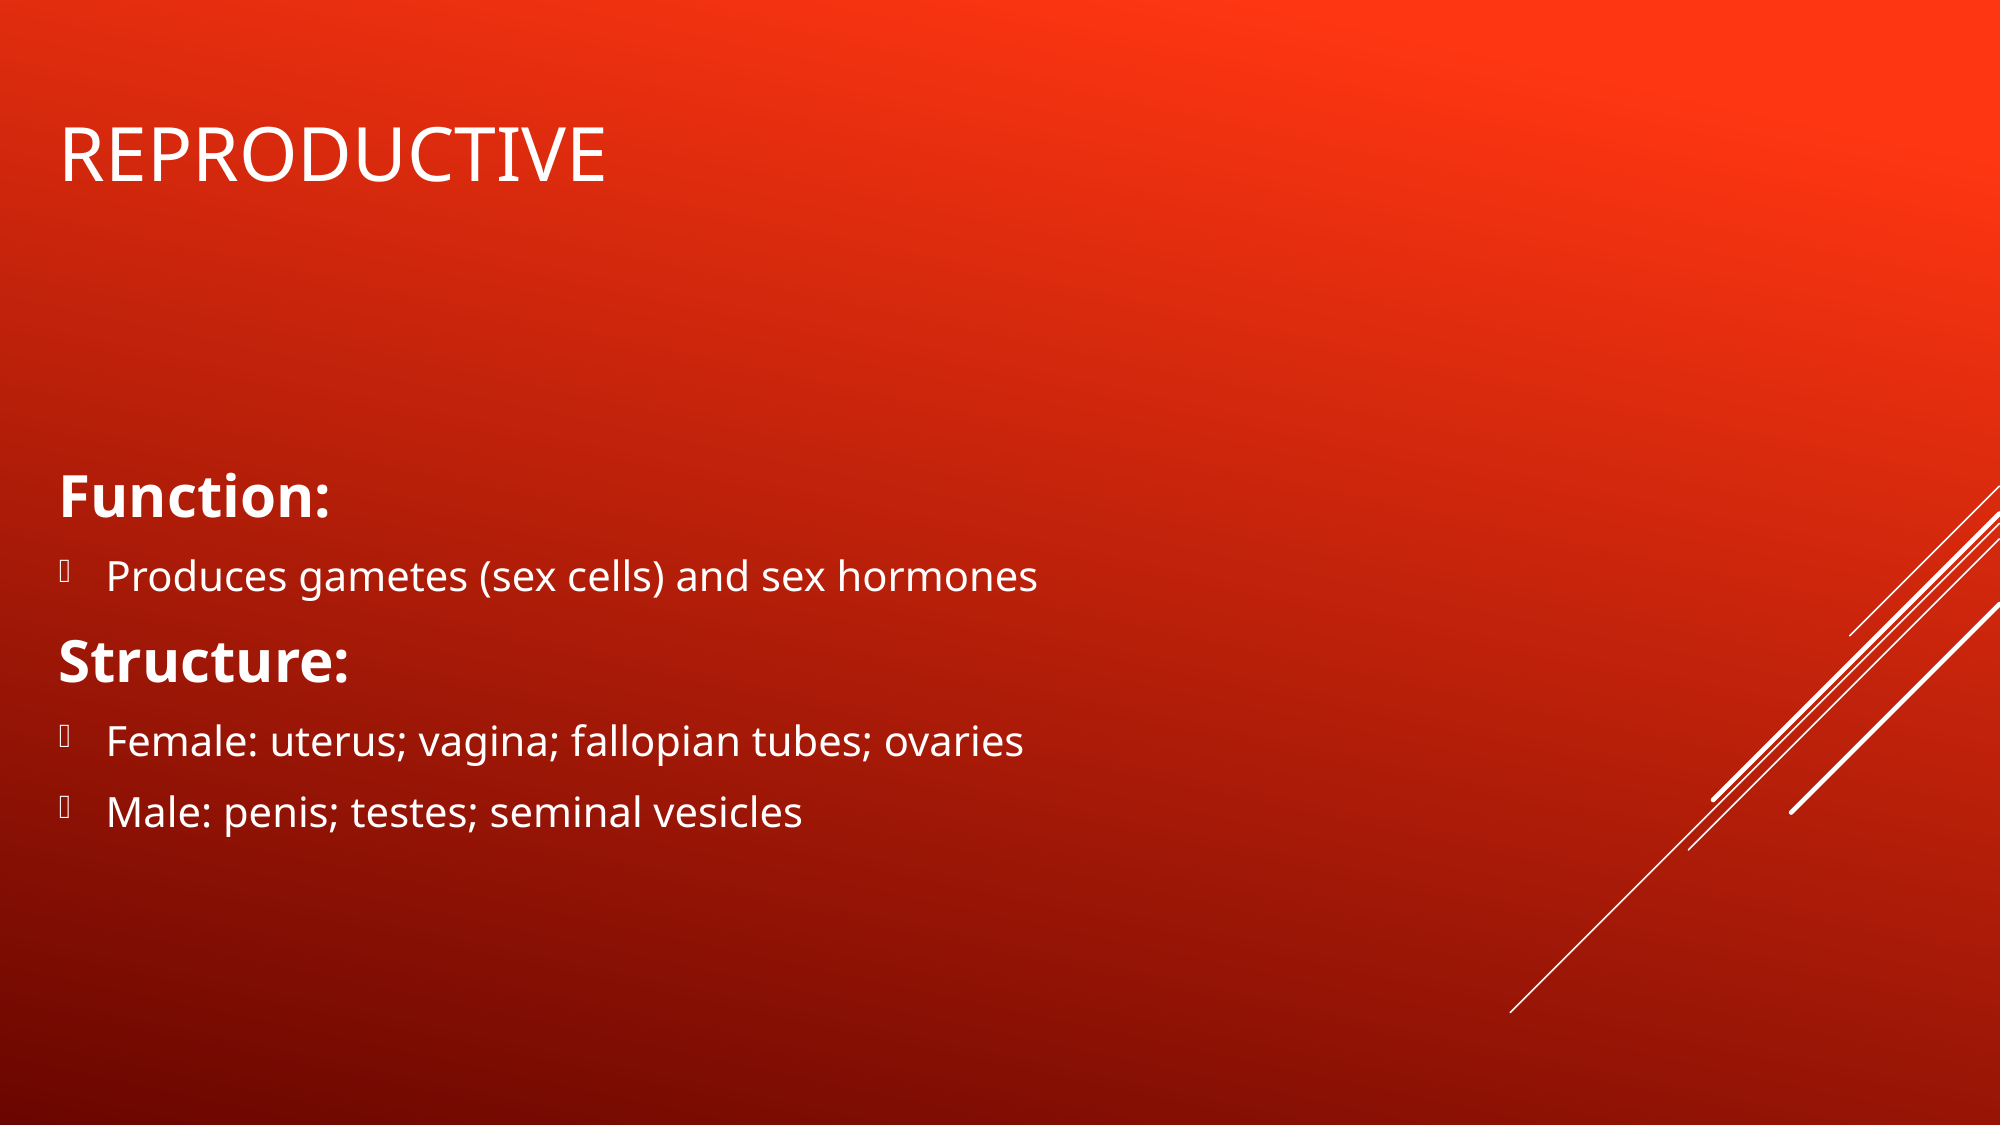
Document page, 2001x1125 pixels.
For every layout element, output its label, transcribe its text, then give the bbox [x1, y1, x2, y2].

list Function: Produces gametes (sex cells) and sex hormones Structure: Female: uterus; vagina; fallopian tubes; ovaries Male: penis; testes; seminal vesicles [43, 305, 1444, 1061]
title Reproductive [43, 28, 1444, 276]
